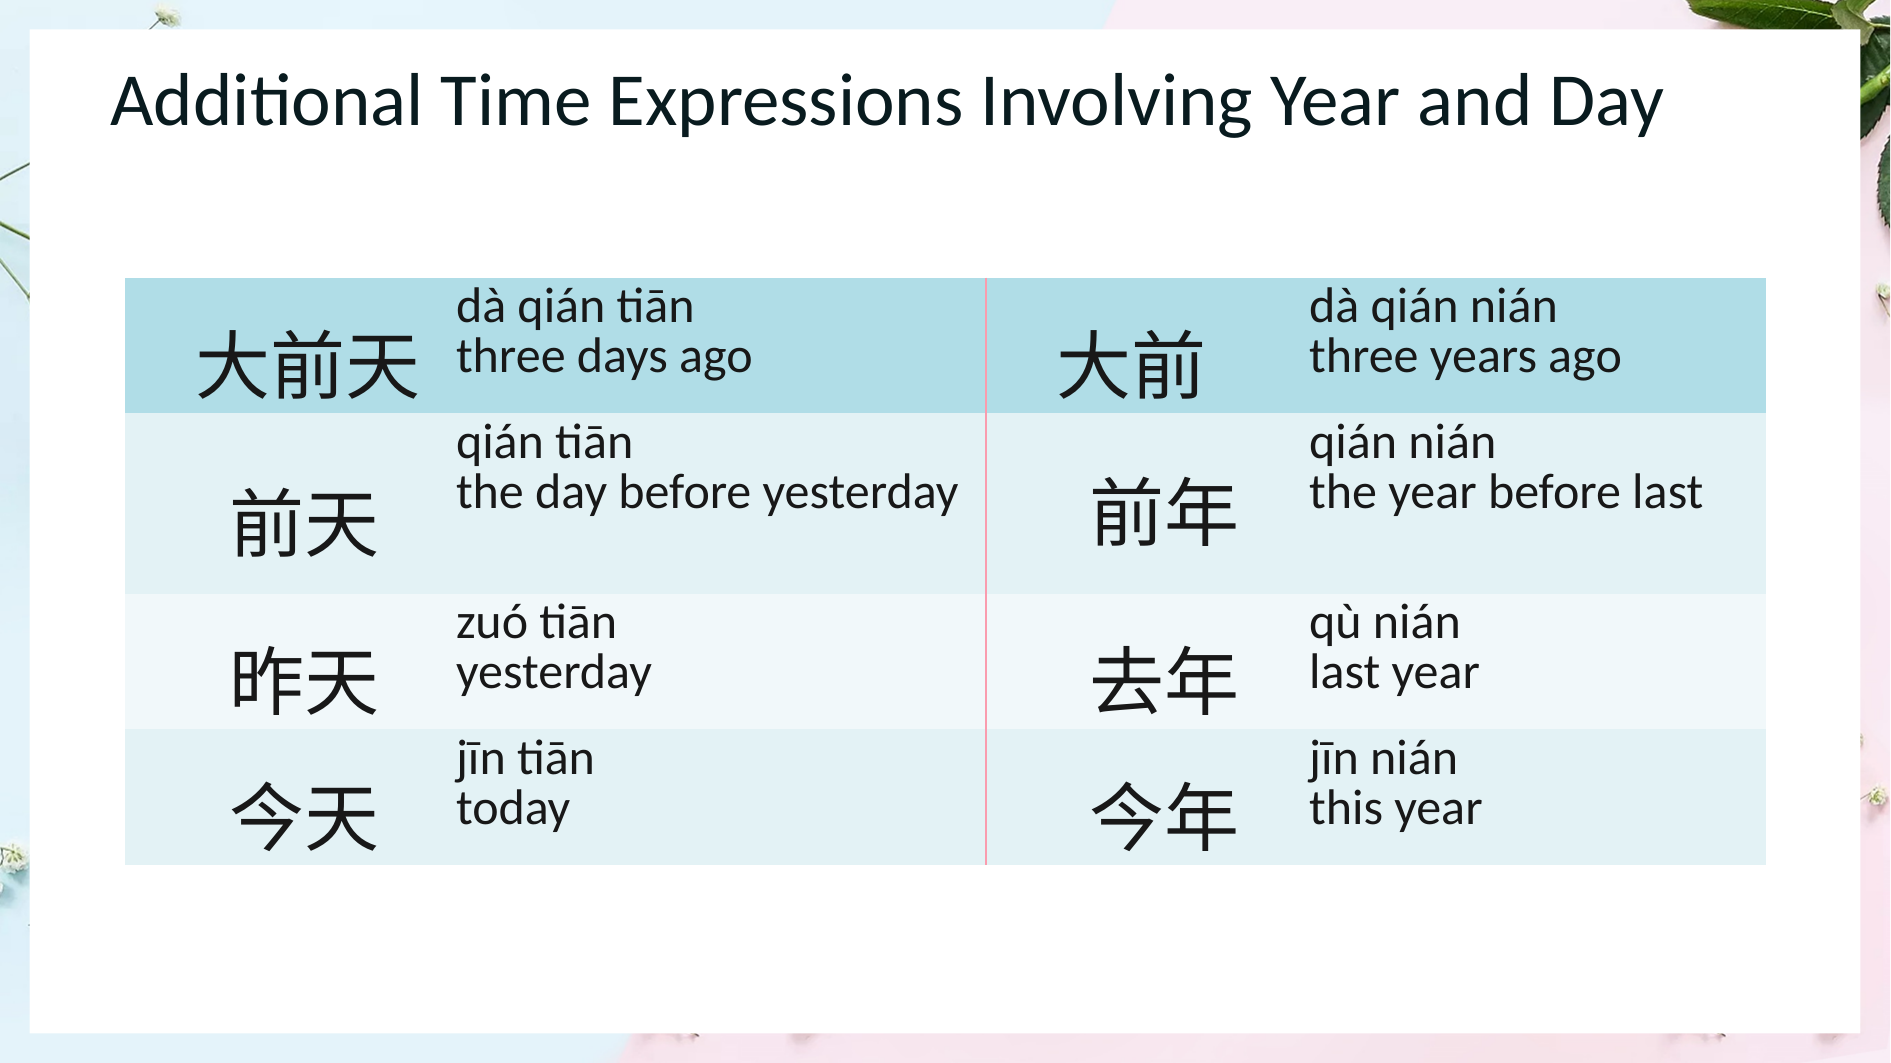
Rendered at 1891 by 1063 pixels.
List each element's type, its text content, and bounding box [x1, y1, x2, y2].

table_cell qián tiān the day before yesterday [441, 413, 985, 594]
table_cell 昨天 [125, 594, 441, 729]
table_header dà qián tiān three days ago [441, 278, 985, 413]
table_cell 去年 [987, 594, 1294, 729]
table_header 大前年 [987, 278, 1294, 413]
table_header dà qián nián three years ago [1294, 278, 1766, 413]
text_box [28, 27, 1862, 1035]
table_cell qián nián the year before last [1294, 413, 1766, 594]
table_cell qù nián last year [1294, 594, 1766, 729]
text_box Additional Time Expressions Involving Year and Day [95, 42, 1731, 148]
table_cell jīn nián this year [1294, 729, 1766, 865]
table_cell 今天 [125, 729, 441, 865]
table_cell 今年 [987, 729, 1294, 865]
table_header 大前天 [125, 278, 441, 413]
table_cell 前年 [987, 413, 1294, 594]
table_cell zuó tiān yesterday [441, 594, 985, 729]
picture [0, 0, 1891, 1063]
table_cell 前天 [125, 413, 441, 594]
table_cell jīn tiān today [441, 729, 985, 865]
